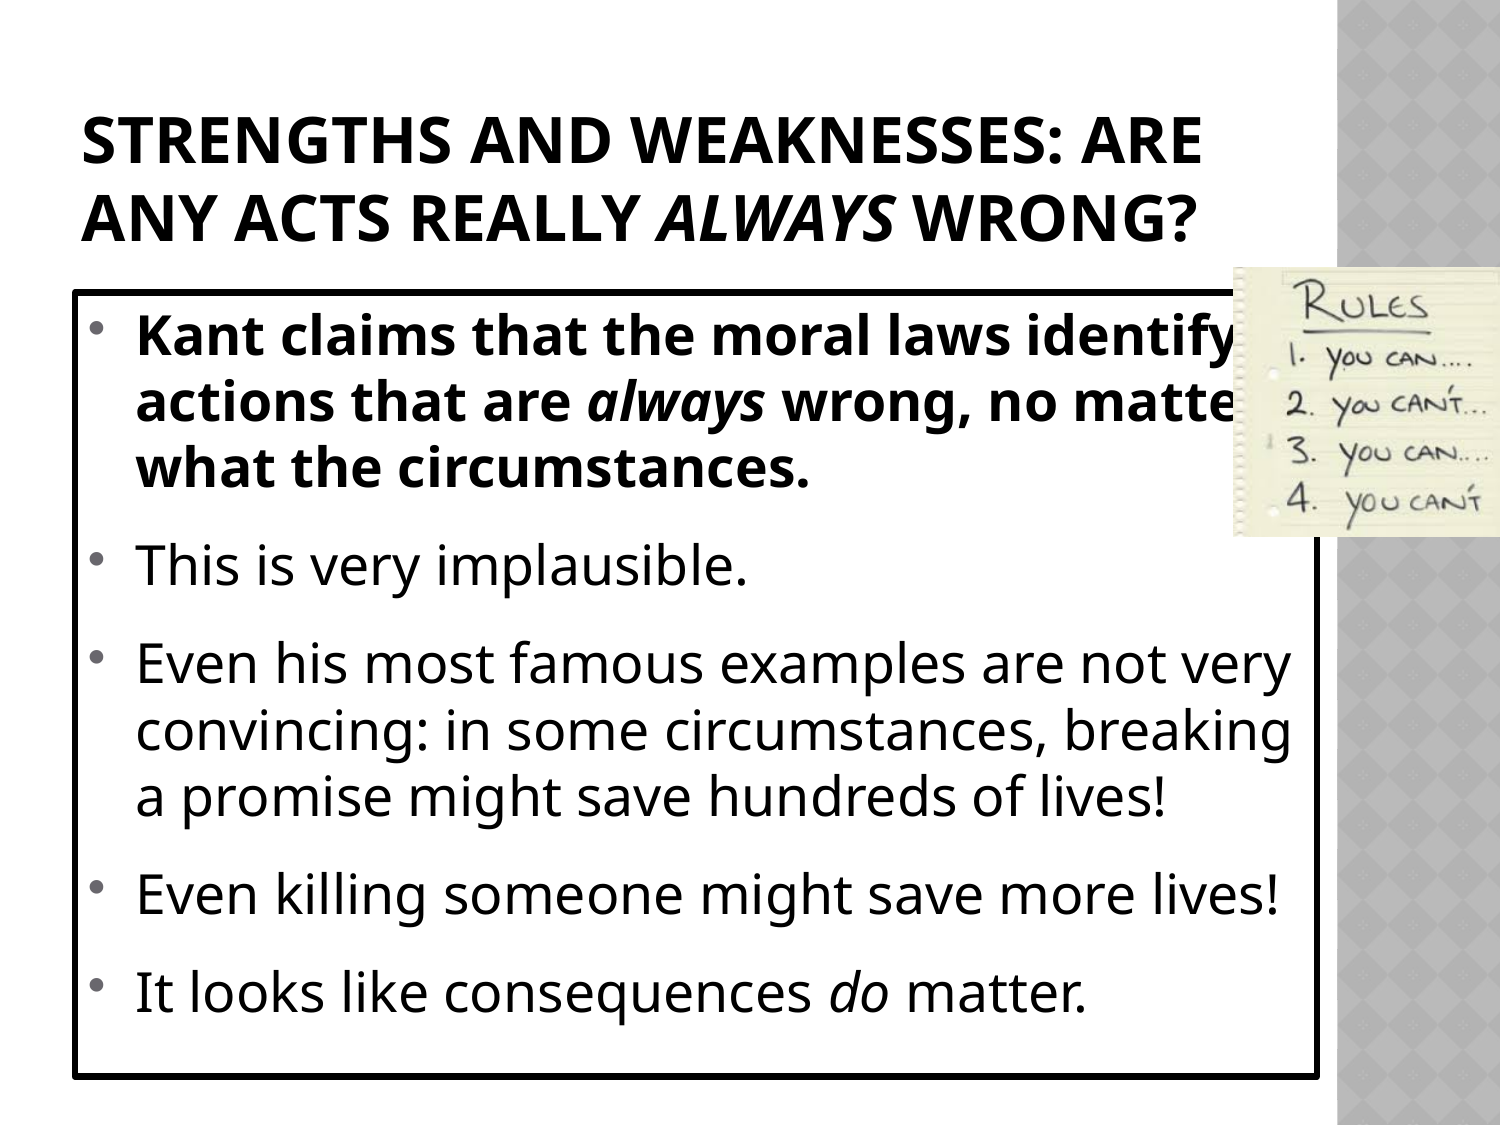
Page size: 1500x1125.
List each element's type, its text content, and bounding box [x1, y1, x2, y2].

picture [1233, 266, 1500, 538]
title Strengths and weaknesses: are any acts really always wrong? [74, 66, 1263, 254]
list Kant claims that the moral laws identify actions that are always wrong, no matter what the circumstances. This is very implausible. Even his most famous examples are not very convincing: in some circumstances, breaking a promise might save hundreds of lives! Even killing someone might save more lives! It looks like consequences do matter. [72, 289, 1320, 1080]
